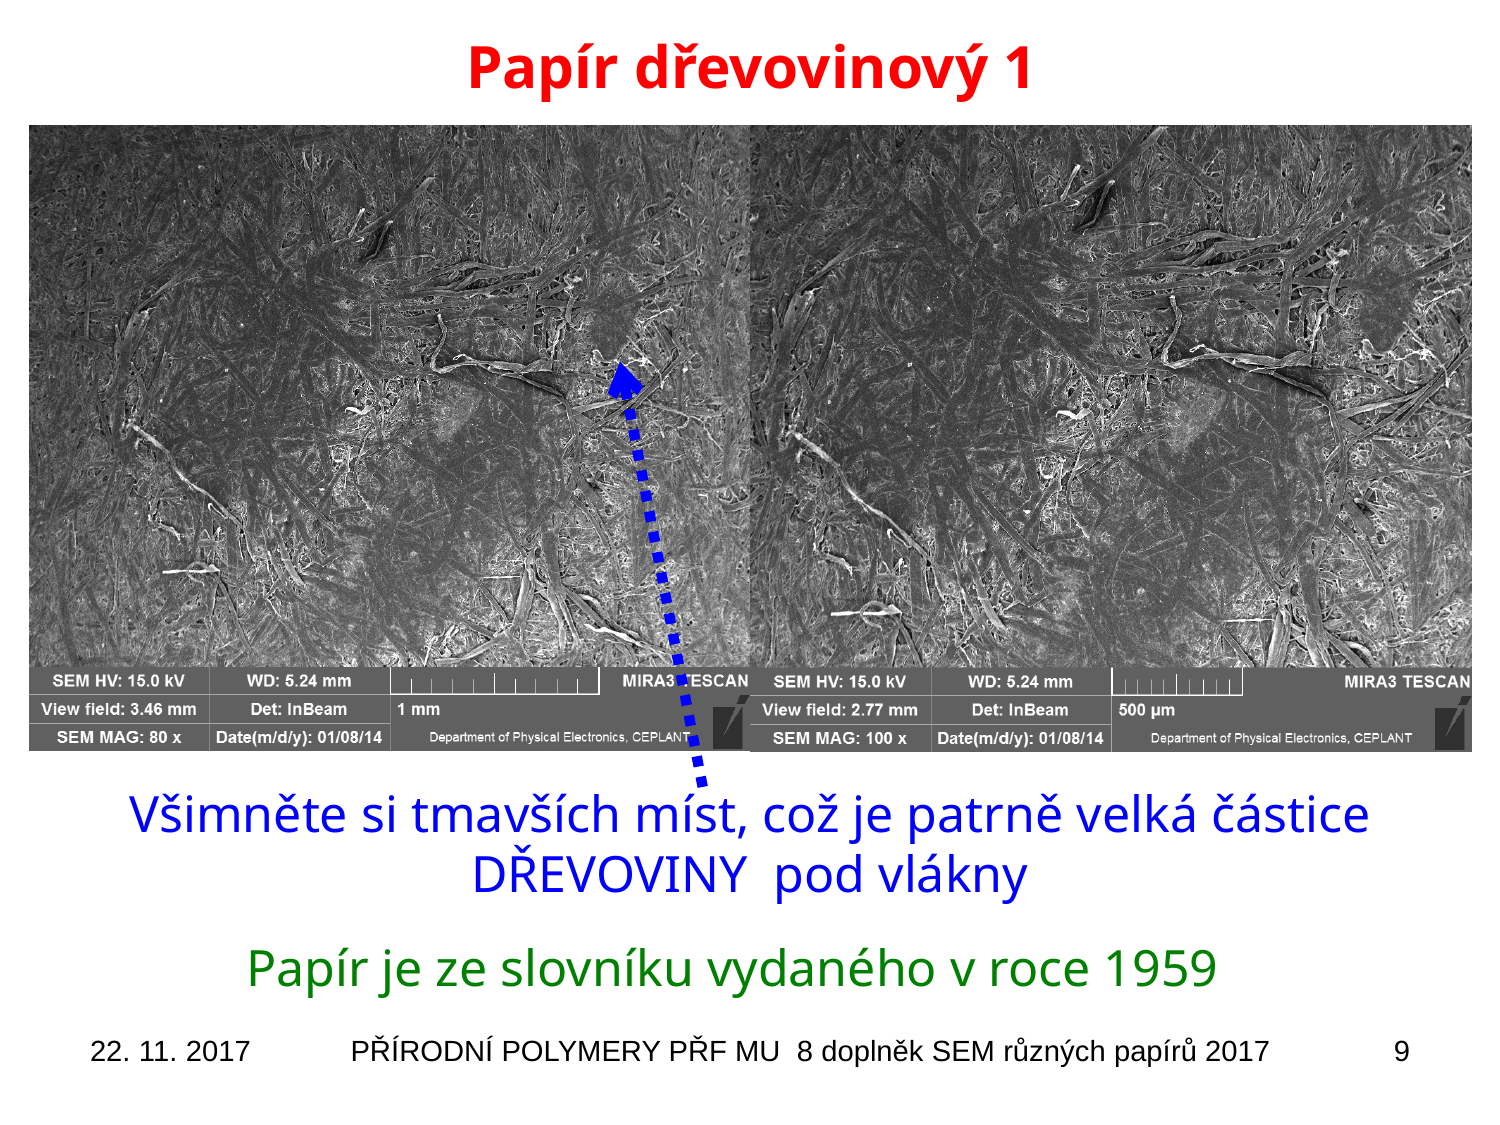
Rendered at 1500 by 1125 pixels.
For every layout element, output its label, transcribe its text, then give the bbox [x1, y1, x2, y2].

picture [29, 125, 1473, 752]
slide_number 22. 11. 2017 [74, 1024, 265, 1103]
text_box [619, 361, 703, 788]
text_box Papír je ze slovníku vydaného v roce 1959 [64, 928, 1400, 1004]
title Papír dřevovinový 1 [76, 18, 1427, 112]
text_box Všimněte si tmavších míst, což je patrně velká částice DŘEVOVINY pod vlákny [41, 775, 1459, 910]
slide_number 9 [1074, 1024, 1426, 1103]
footer PŘÍRODNÍ POLYMERY PŘF MU 8 doplněk SEM různých papírů 2017 [265, 1024, 1074, 1103]
